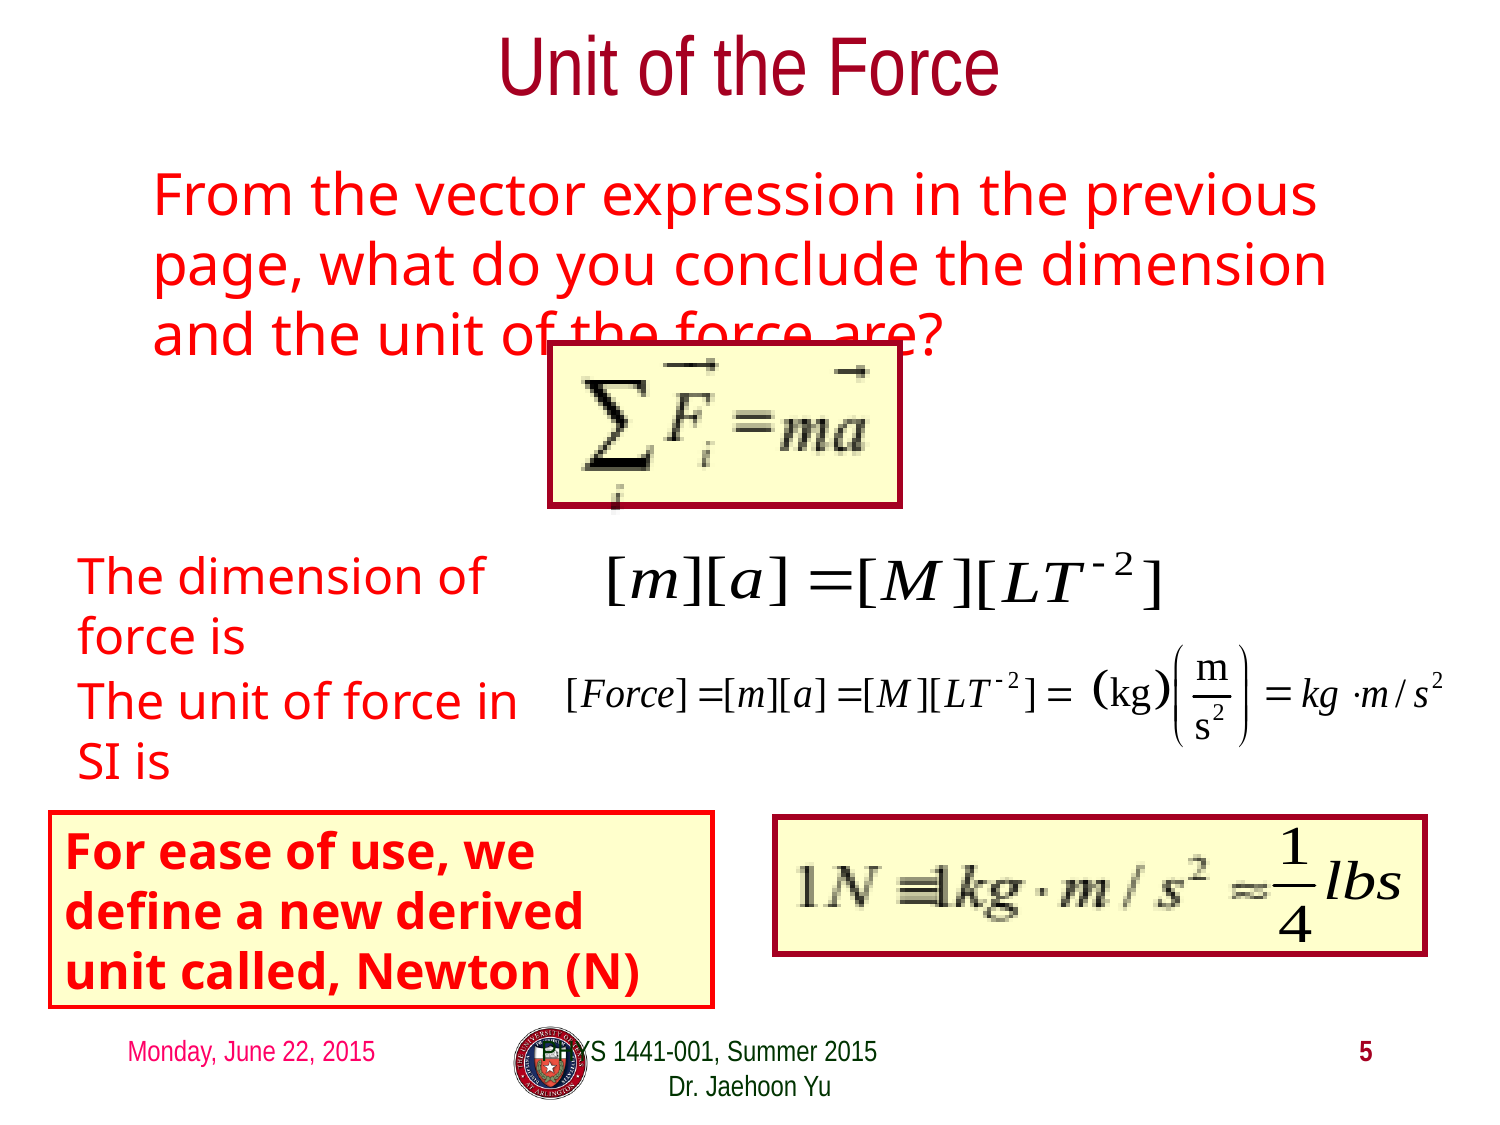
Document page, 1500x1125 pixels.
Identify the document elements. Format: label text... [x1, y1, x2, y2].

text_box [1087, 661, 1157, 732]
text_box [573, 350, 776, 516]
footer PHYS 1441-001, Summer 2015 Dr. Jaehoon Yu [512, 1024, 988, 1101]
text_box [562, 662, 1072, 726]
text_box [598, 543, 851, 624]
text_box The dimension of force is [62, 537, 563, 662]
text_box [1162, 637, 1292, 756]
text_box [849, 545, 963, 626]
text_box [1420, 816, 1425, 955]
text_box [787, 851, 916, 916]
text_box For ease of use, we define a new derived unit called, Newton (N) [49, 812, 713, 1008]
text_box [921, 839, 1257, 927]
slide_number 5 [1074, 1024, 1388, 1101]
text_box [1296, 662, 1451, 726]
text_box The unit of force in SI is [62, 662, 563, 798]
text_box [1262, 812, 1417, 955]
text_box [774, 816, 1257, 955]
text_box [771, 356, 876, 462]
text_box [549, 343, 900, 506]
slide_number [112, 1024, 426, 1101]
text_box From the vector expression in the previous page, what do you conclude the dimension and the unit of the force are? [137, 149, 1388, 375]
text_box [968, 537, 1176, 628]
title Unit of the Force [112, 12, 1388, 113]
